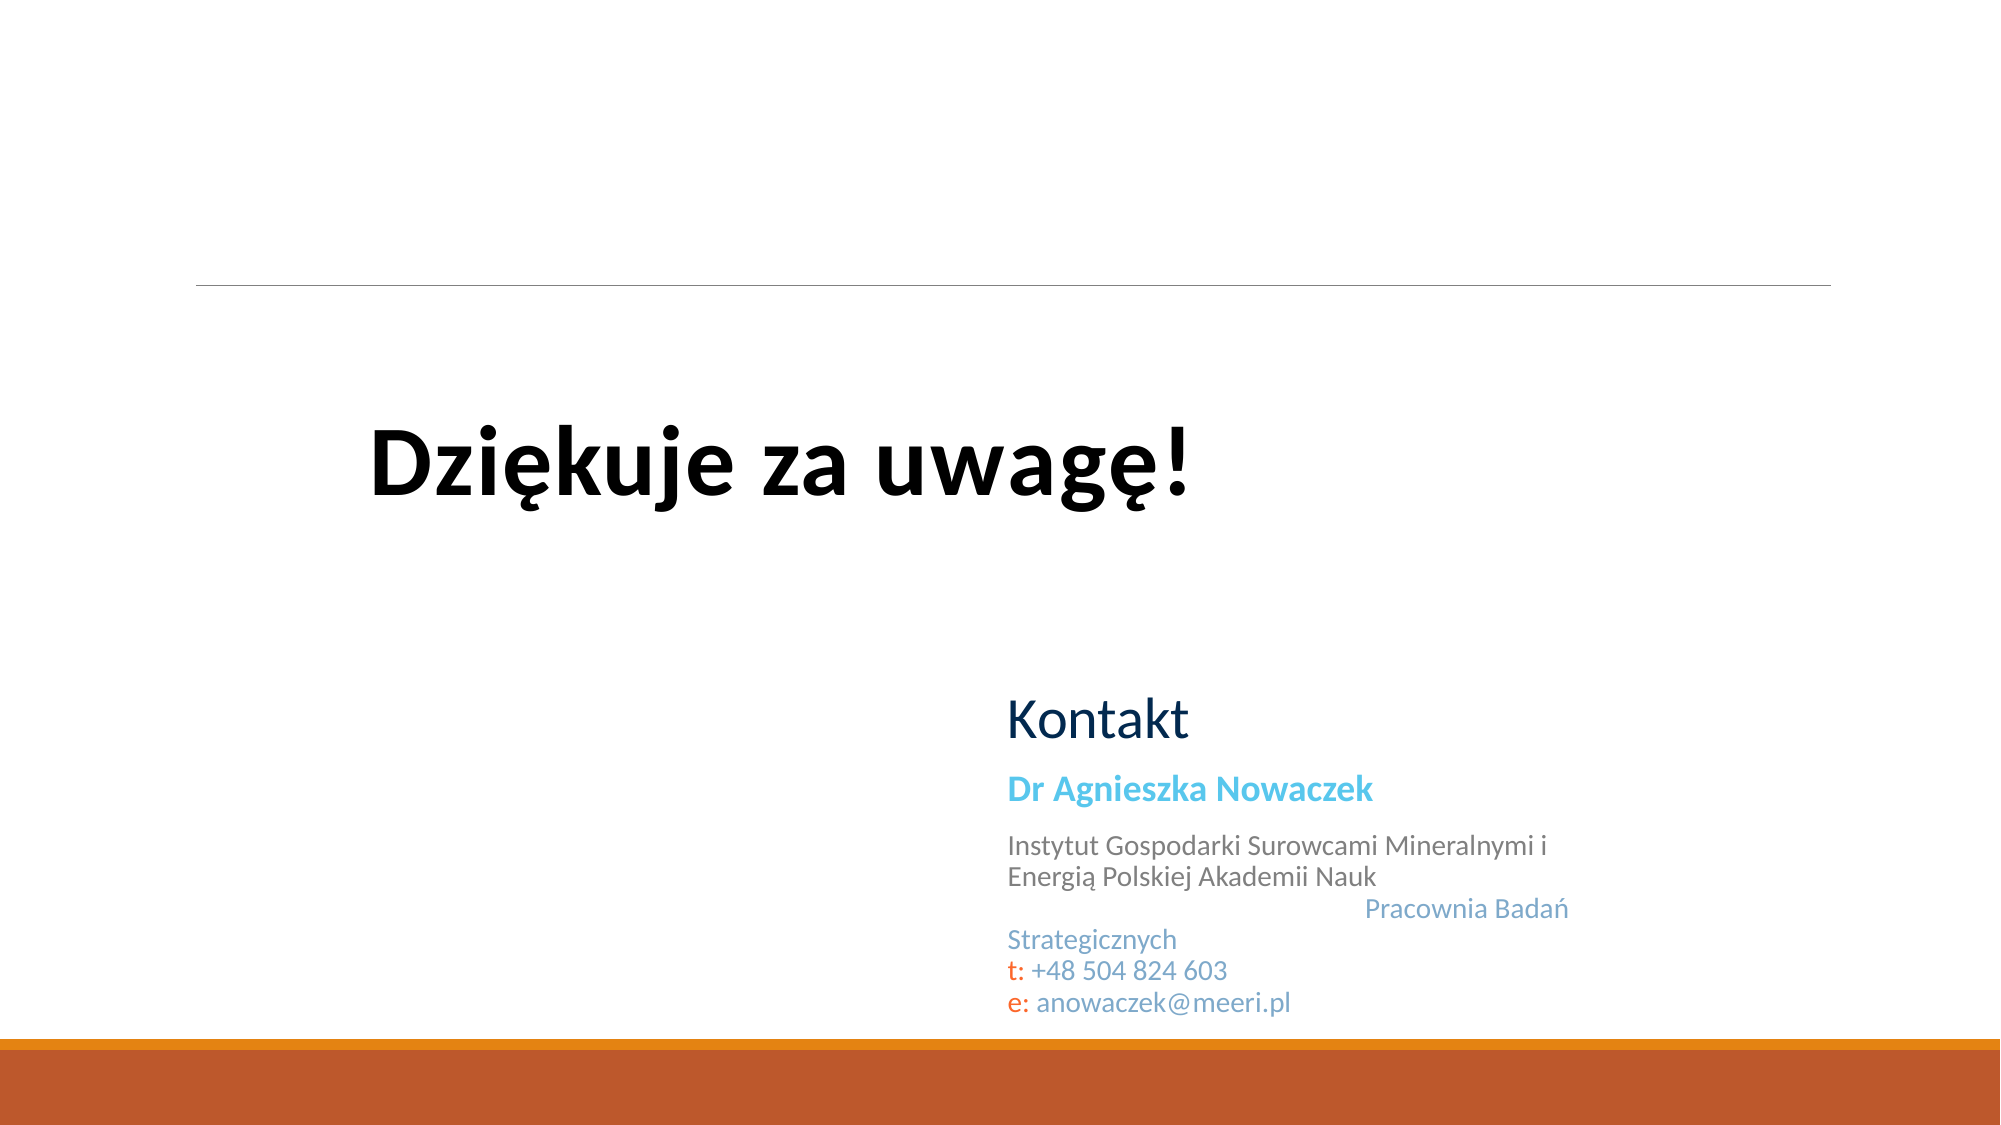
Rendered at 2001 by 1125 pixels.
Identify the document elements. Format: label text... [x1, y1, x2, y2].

text_box Dziękuje za uwagę! [368, 374, 1490, 515]
text_box Dr Agnieszka Nowaczek Instytut Gospodarki Surowcami Mineralnymi i Energią Polskiej Akademii Nauk Pracownia Badań Strategicznych t: +48 504 824 603 e: anowaczek@meeri.pl [992, 761, 1632, 1039]
text_box Kontakt [992, 636, 1687, 759]
